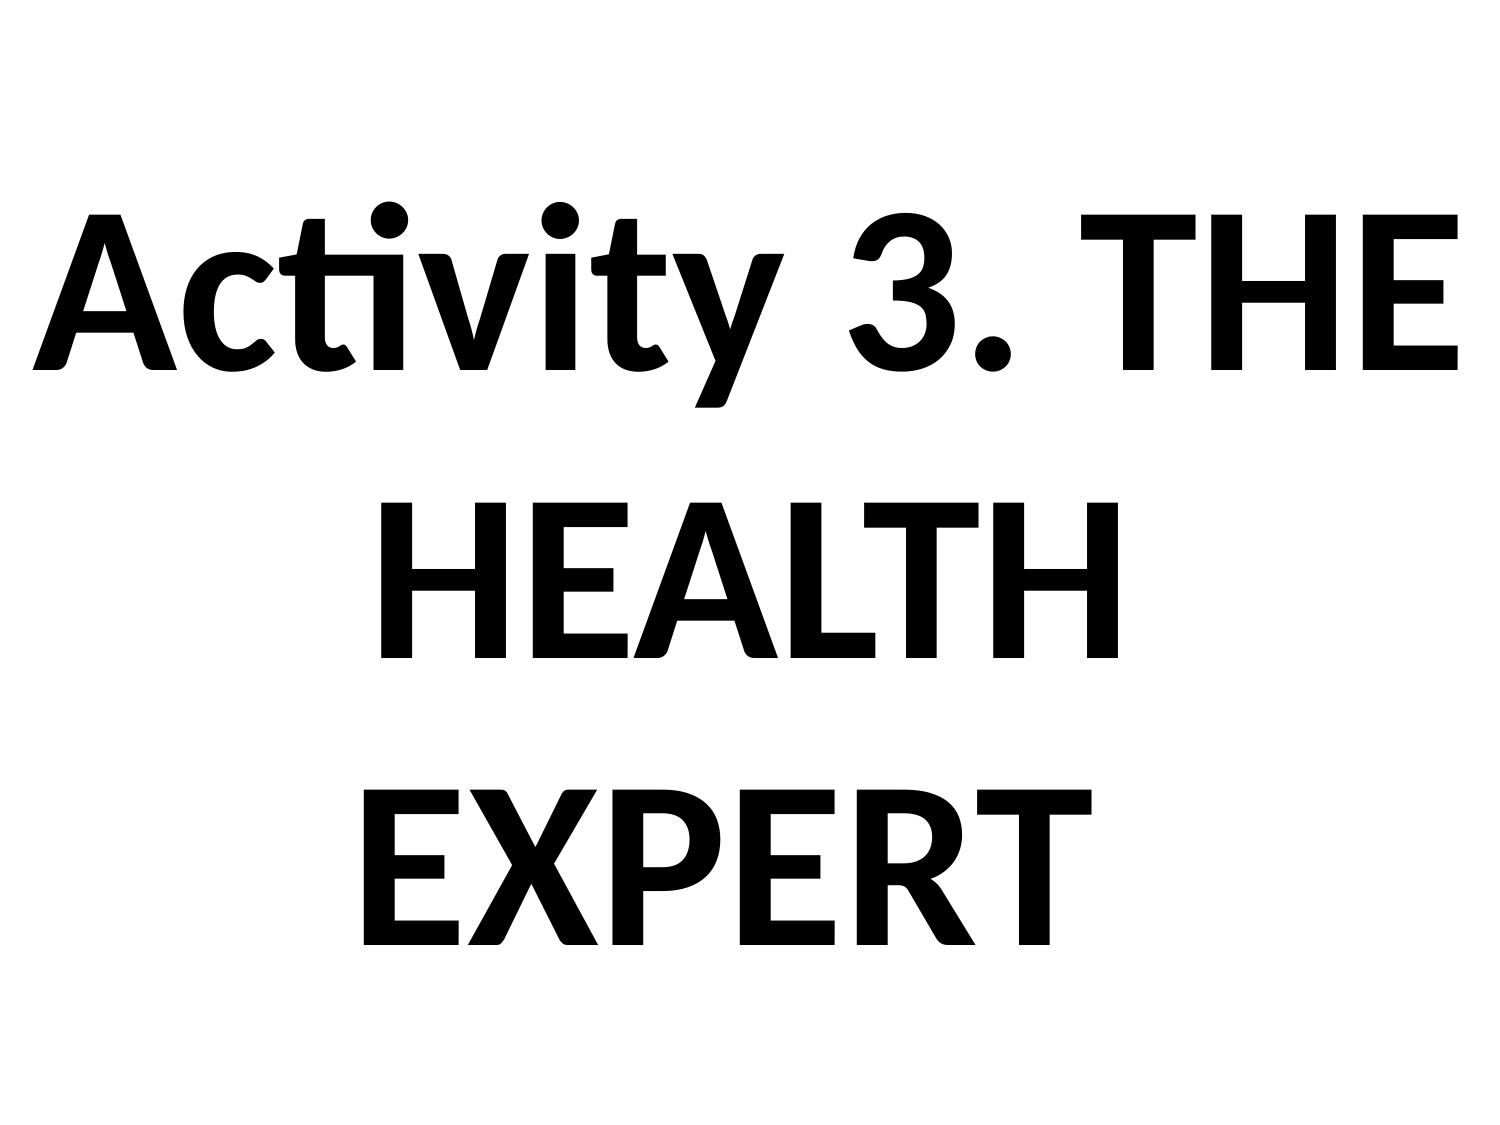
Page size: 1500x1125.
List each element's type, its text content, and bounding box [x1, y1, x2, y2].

title Activity 3. THE HEALTH EXPERT [0, 0, 1500, 1125]
